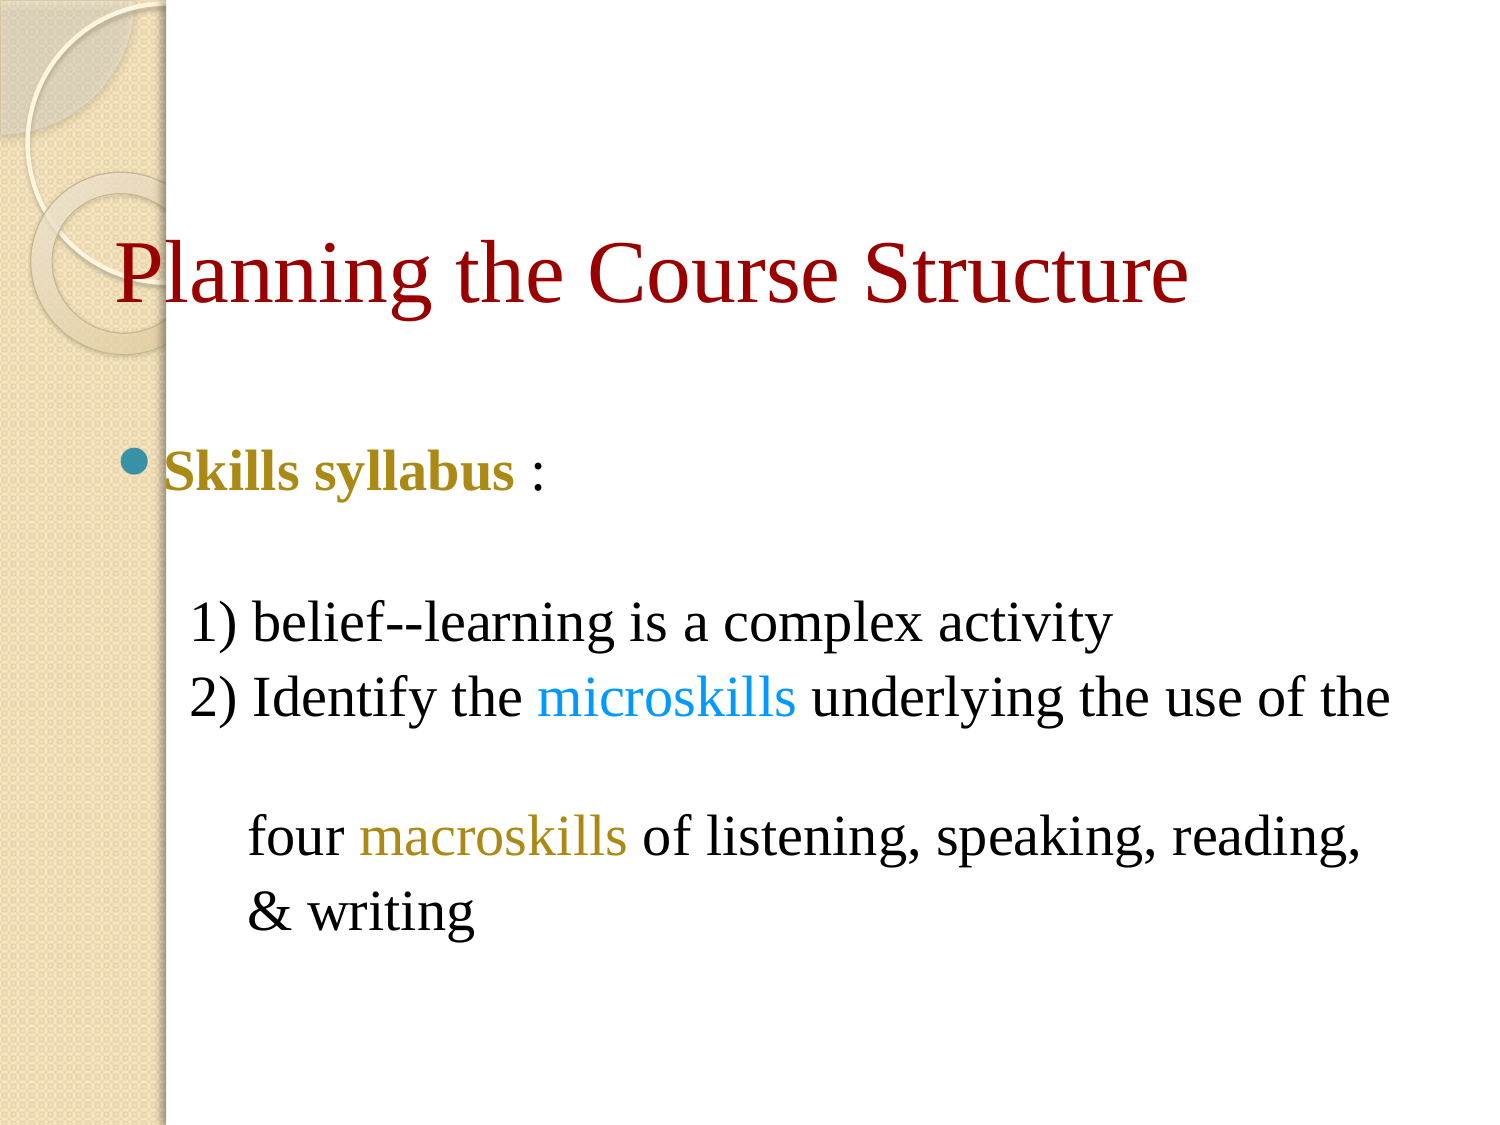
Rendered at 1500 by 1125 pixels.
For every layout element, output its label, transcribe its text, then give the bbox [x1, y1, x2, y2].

list Skills syllabus : 1) belief--learning is a complex activity 2) Identify the microskills underlying the use of the four macroskills of listening, speaking, reading, & writing [88, 432, 1424, 1012]
title Planning the Course Structure [100, 172, 1270, 362]
